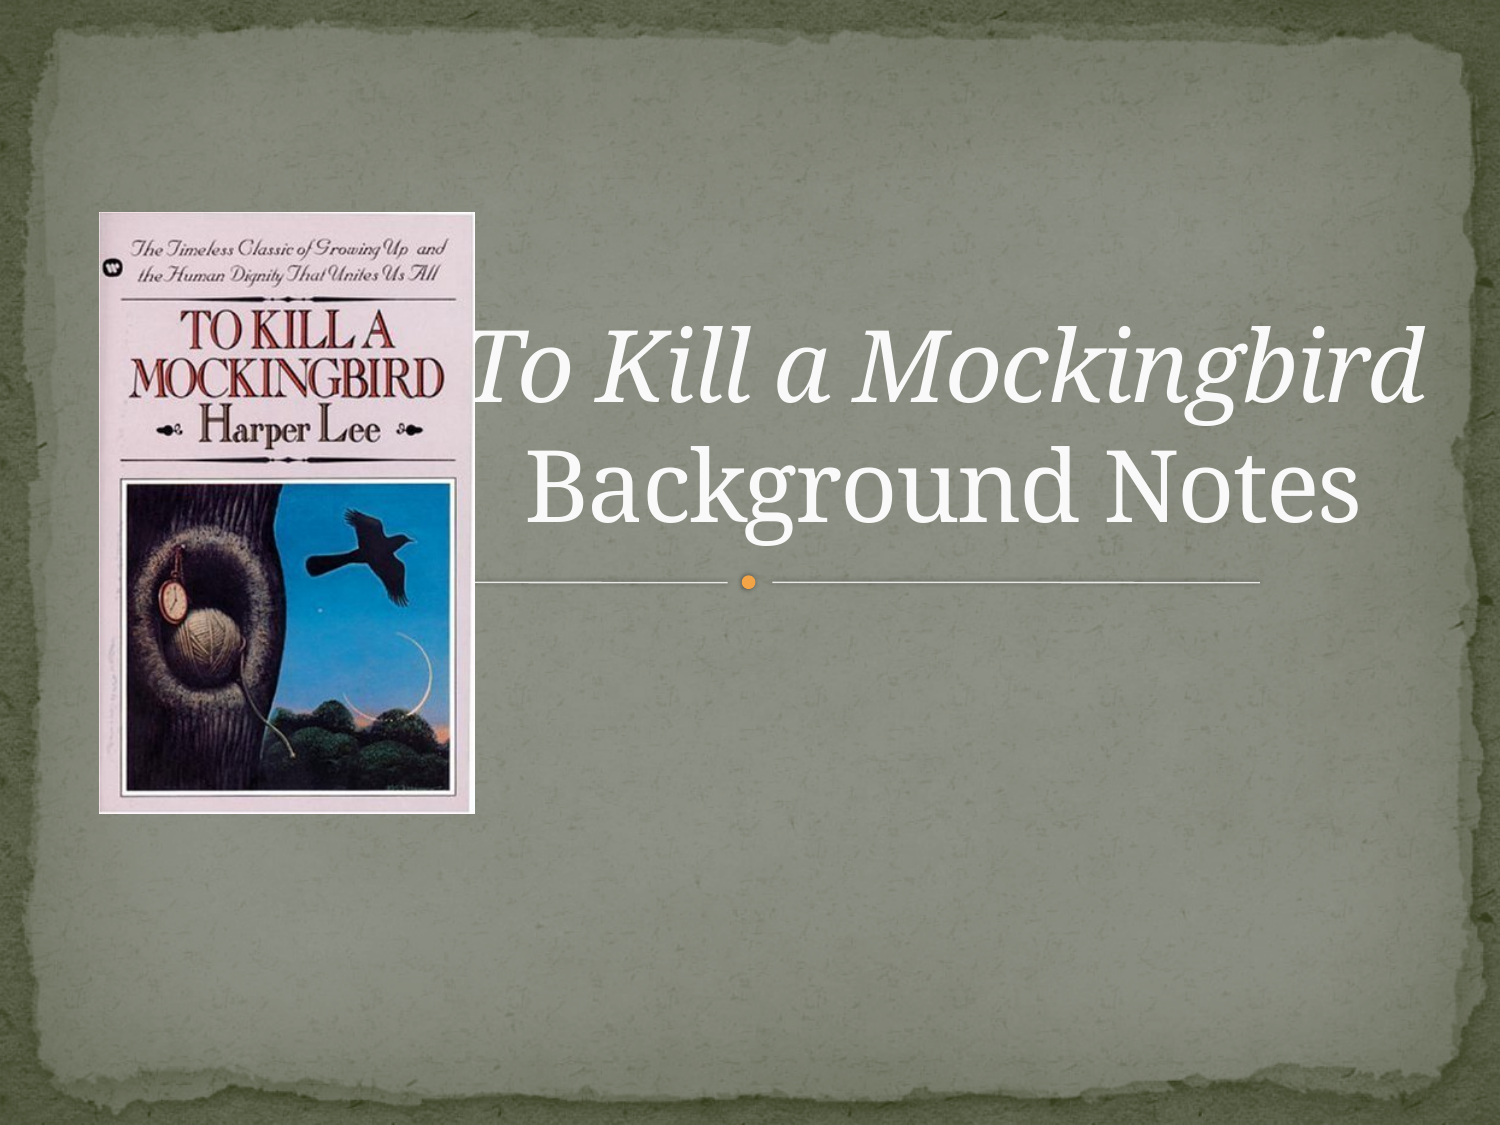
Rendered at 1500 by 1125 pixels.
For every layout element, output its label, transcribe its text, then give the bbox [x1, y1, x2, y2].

picture [99, 212, 475, 814]
title To Kill a Mockingbird Background Notes [483, 224, 1500, 550]
